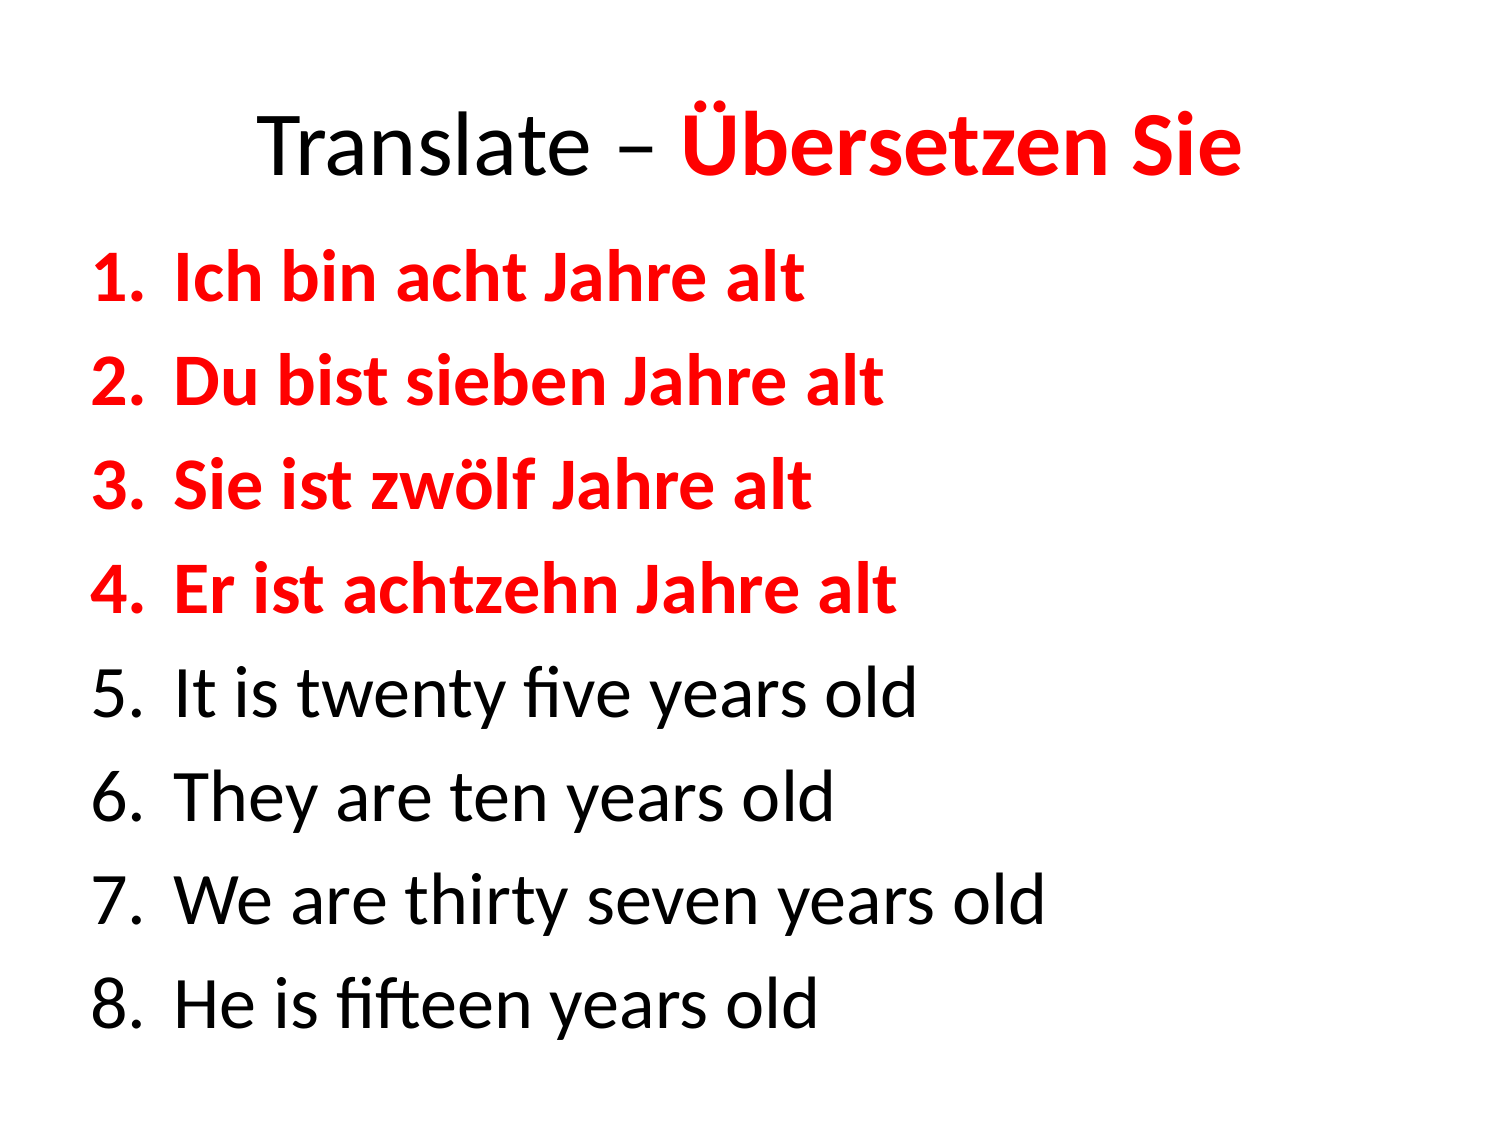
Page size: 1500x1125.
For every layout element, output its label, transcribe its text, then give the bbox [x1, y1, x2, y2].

title Translate – Übersetzen Sie [75, 45, 1425, 219]
list Ich bin acht Jahre alt Du bist sieben Jahre alt Sie ist zwölf Jahre alt Er ist achtzehn Jahre alt It is twenty five years old They are ten years old We are thirty seven years old He is fifteen years old [75, 219, 1425, 1059]
